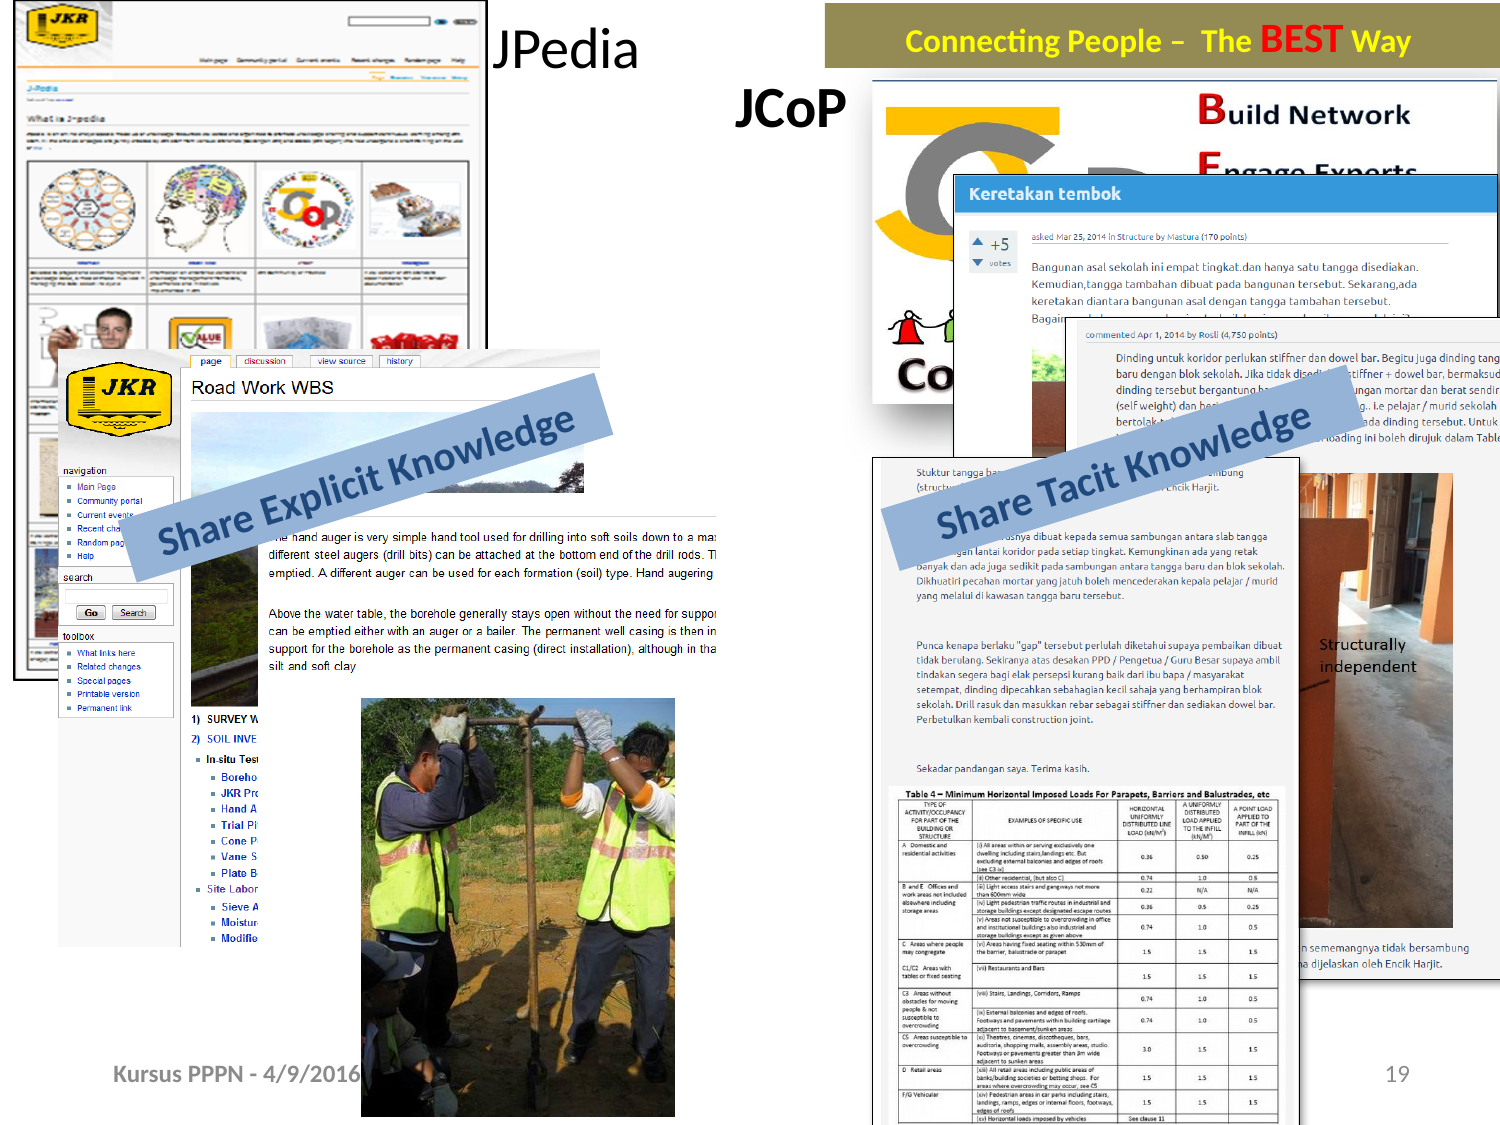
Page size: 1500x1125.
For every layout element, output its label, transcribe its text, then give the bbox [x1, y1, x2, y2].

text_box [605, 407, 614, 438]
text_box Connecting People – The BEST Way [824, 3, 1500, 68]
slide_number 19 [1304, 1042, 1425, 1103]
footer Kursus PPPN - 4/9/2016 [0, 1042, 253, 1103]
text_box JCoP [720, 61, 926, 147]
picture [12, 0, 717, 1125]
picture [872, 78, 1500, 1125]
text_box JPedia [491, 3, 658, 88]
